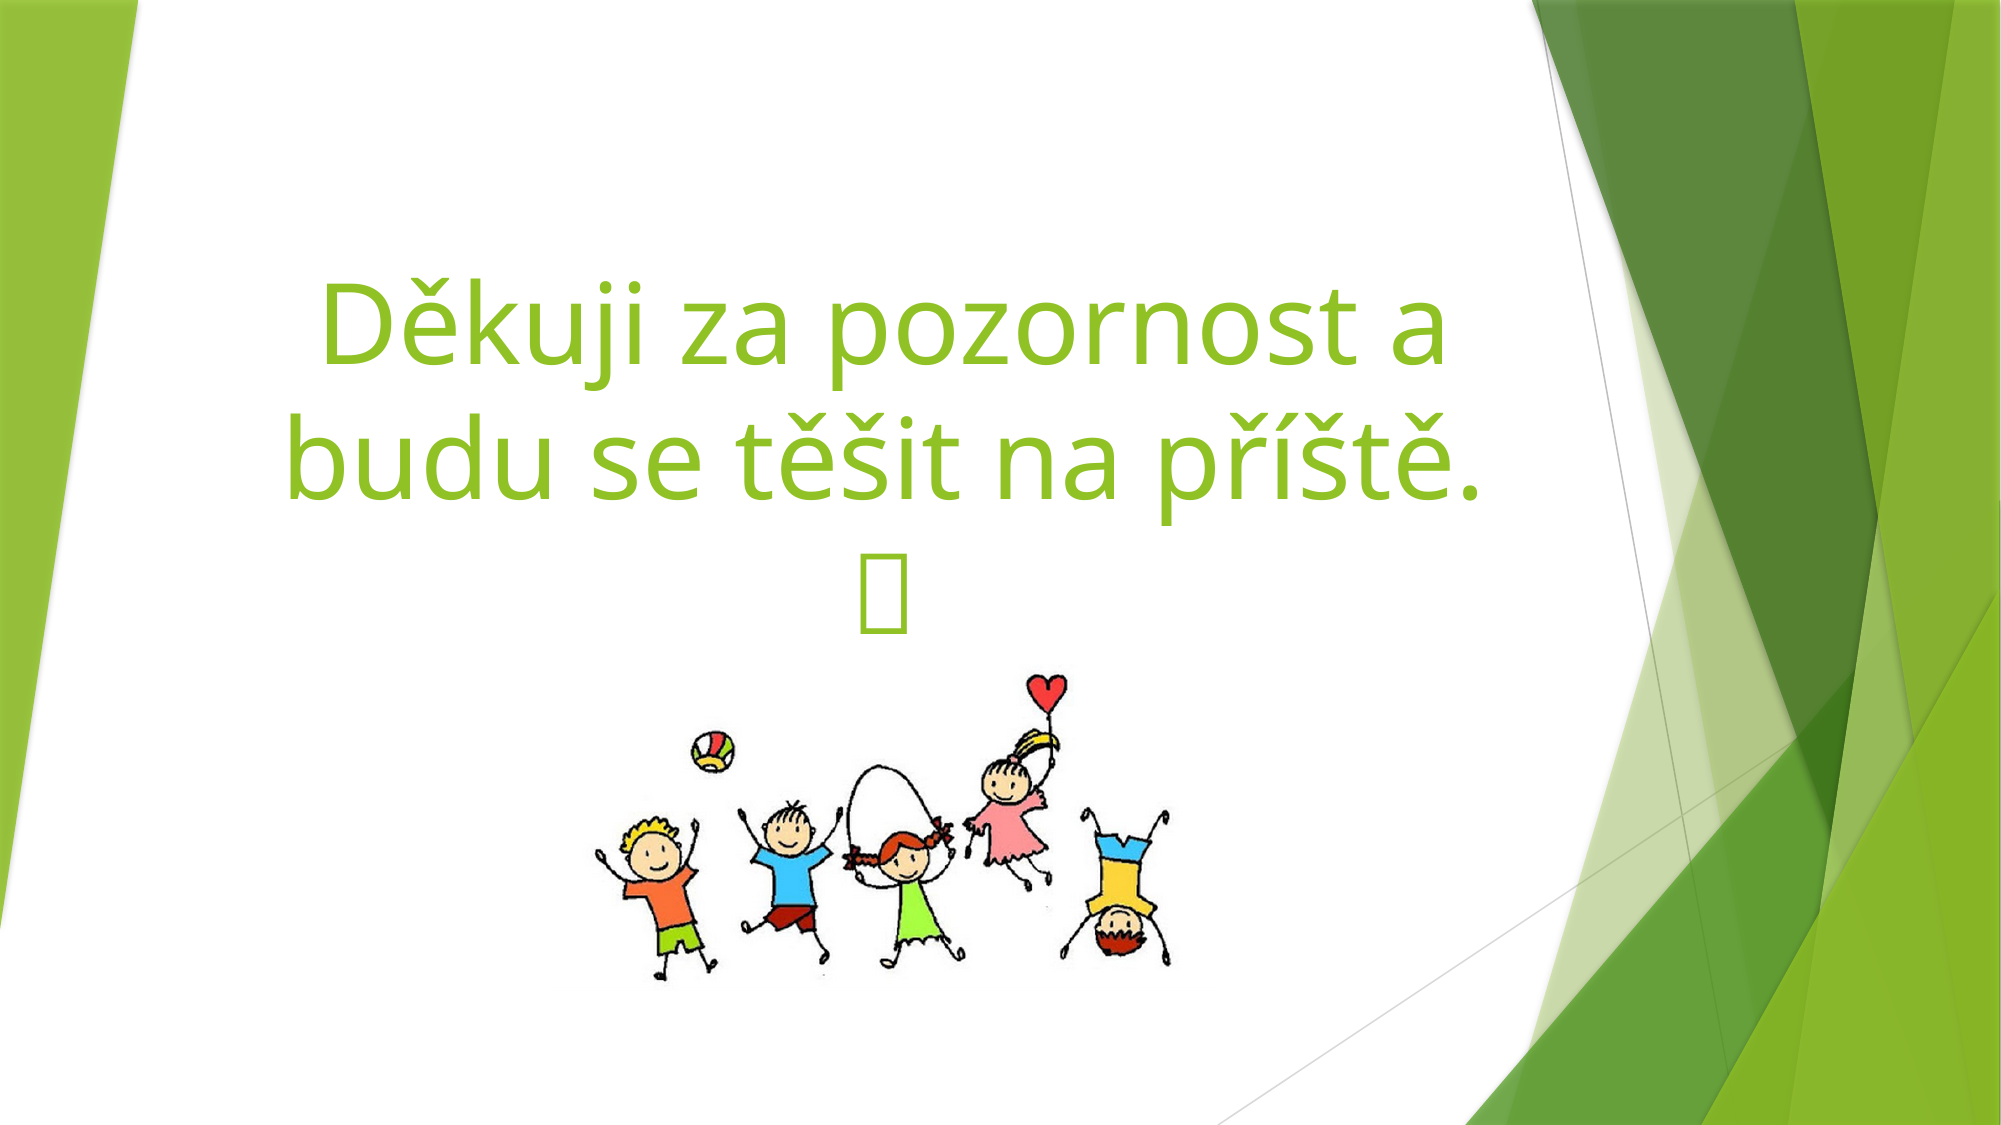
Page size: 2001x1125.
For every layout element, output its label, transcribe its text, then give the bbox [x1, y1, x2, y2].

picture [548, 663, 1220, 1038]
title Děkuji za pozornost a budu se těšit na příště.  [247, 394, 1522, 665]
